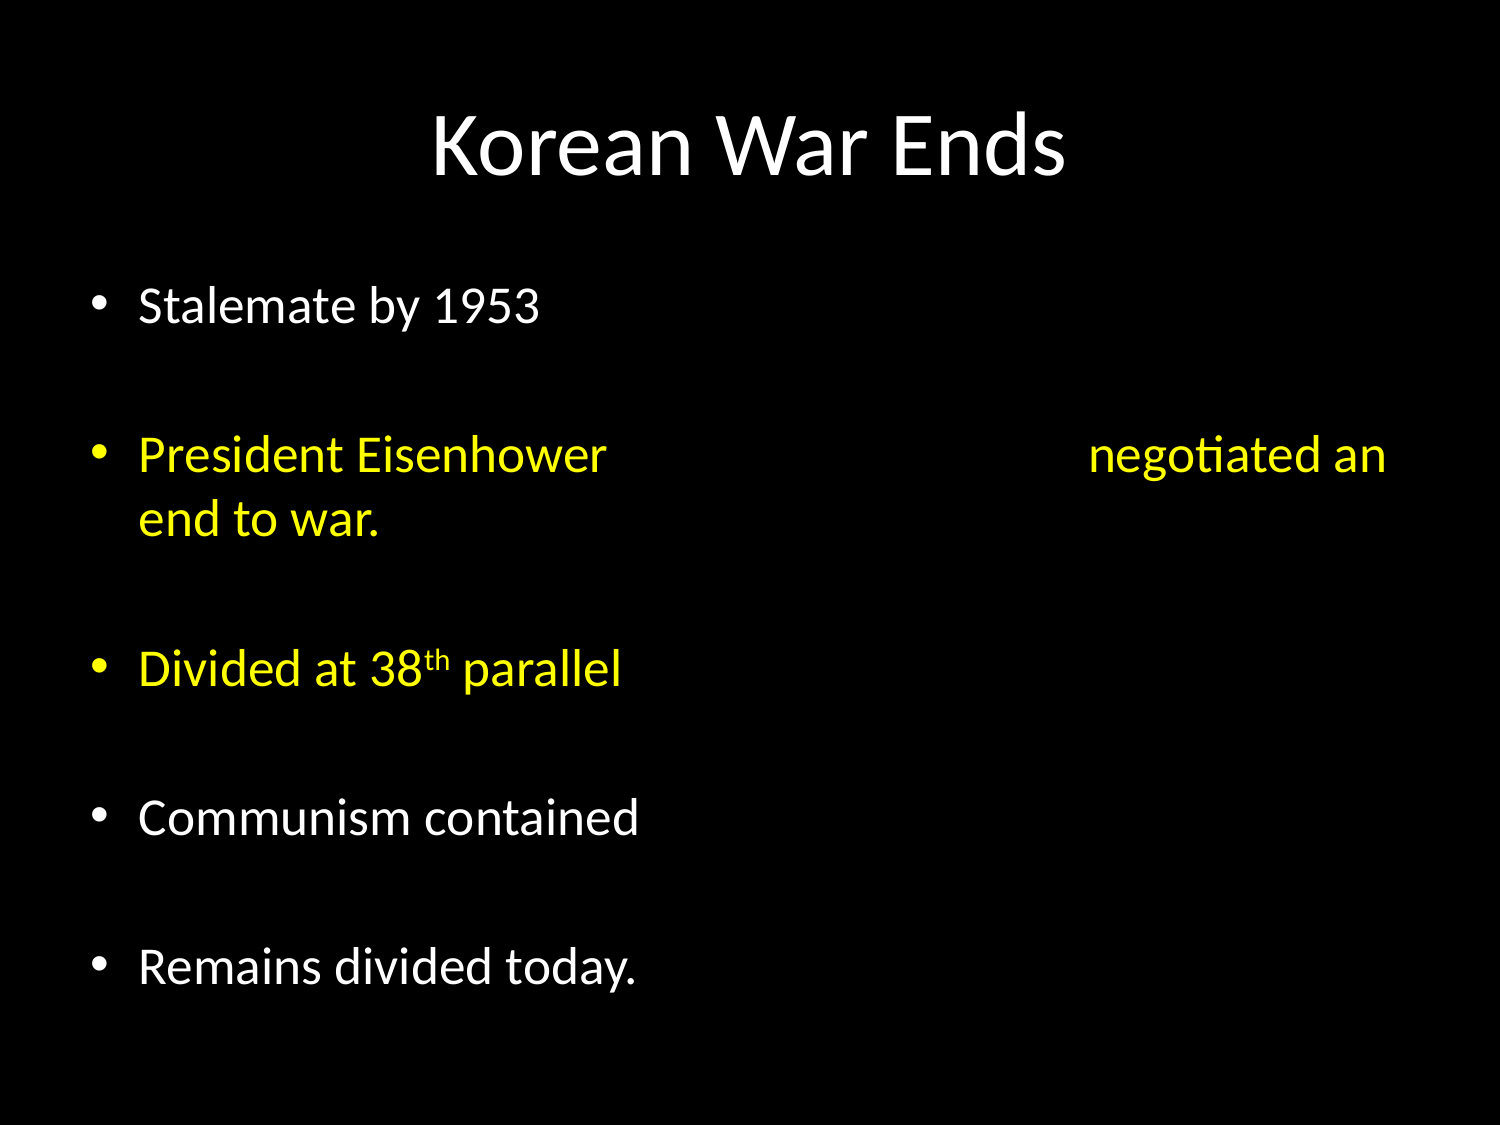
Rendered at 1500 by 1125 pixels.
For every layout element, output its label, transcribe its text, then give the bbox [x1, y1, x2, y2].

list Stalemate by 1953 President Eisenhower negotiated an end to war. Divided at 38th parallel Communism contained Remains divided today. [75, 262, 1425, 1005]
title Korean War Ends [75, 45, 1425, 233]
